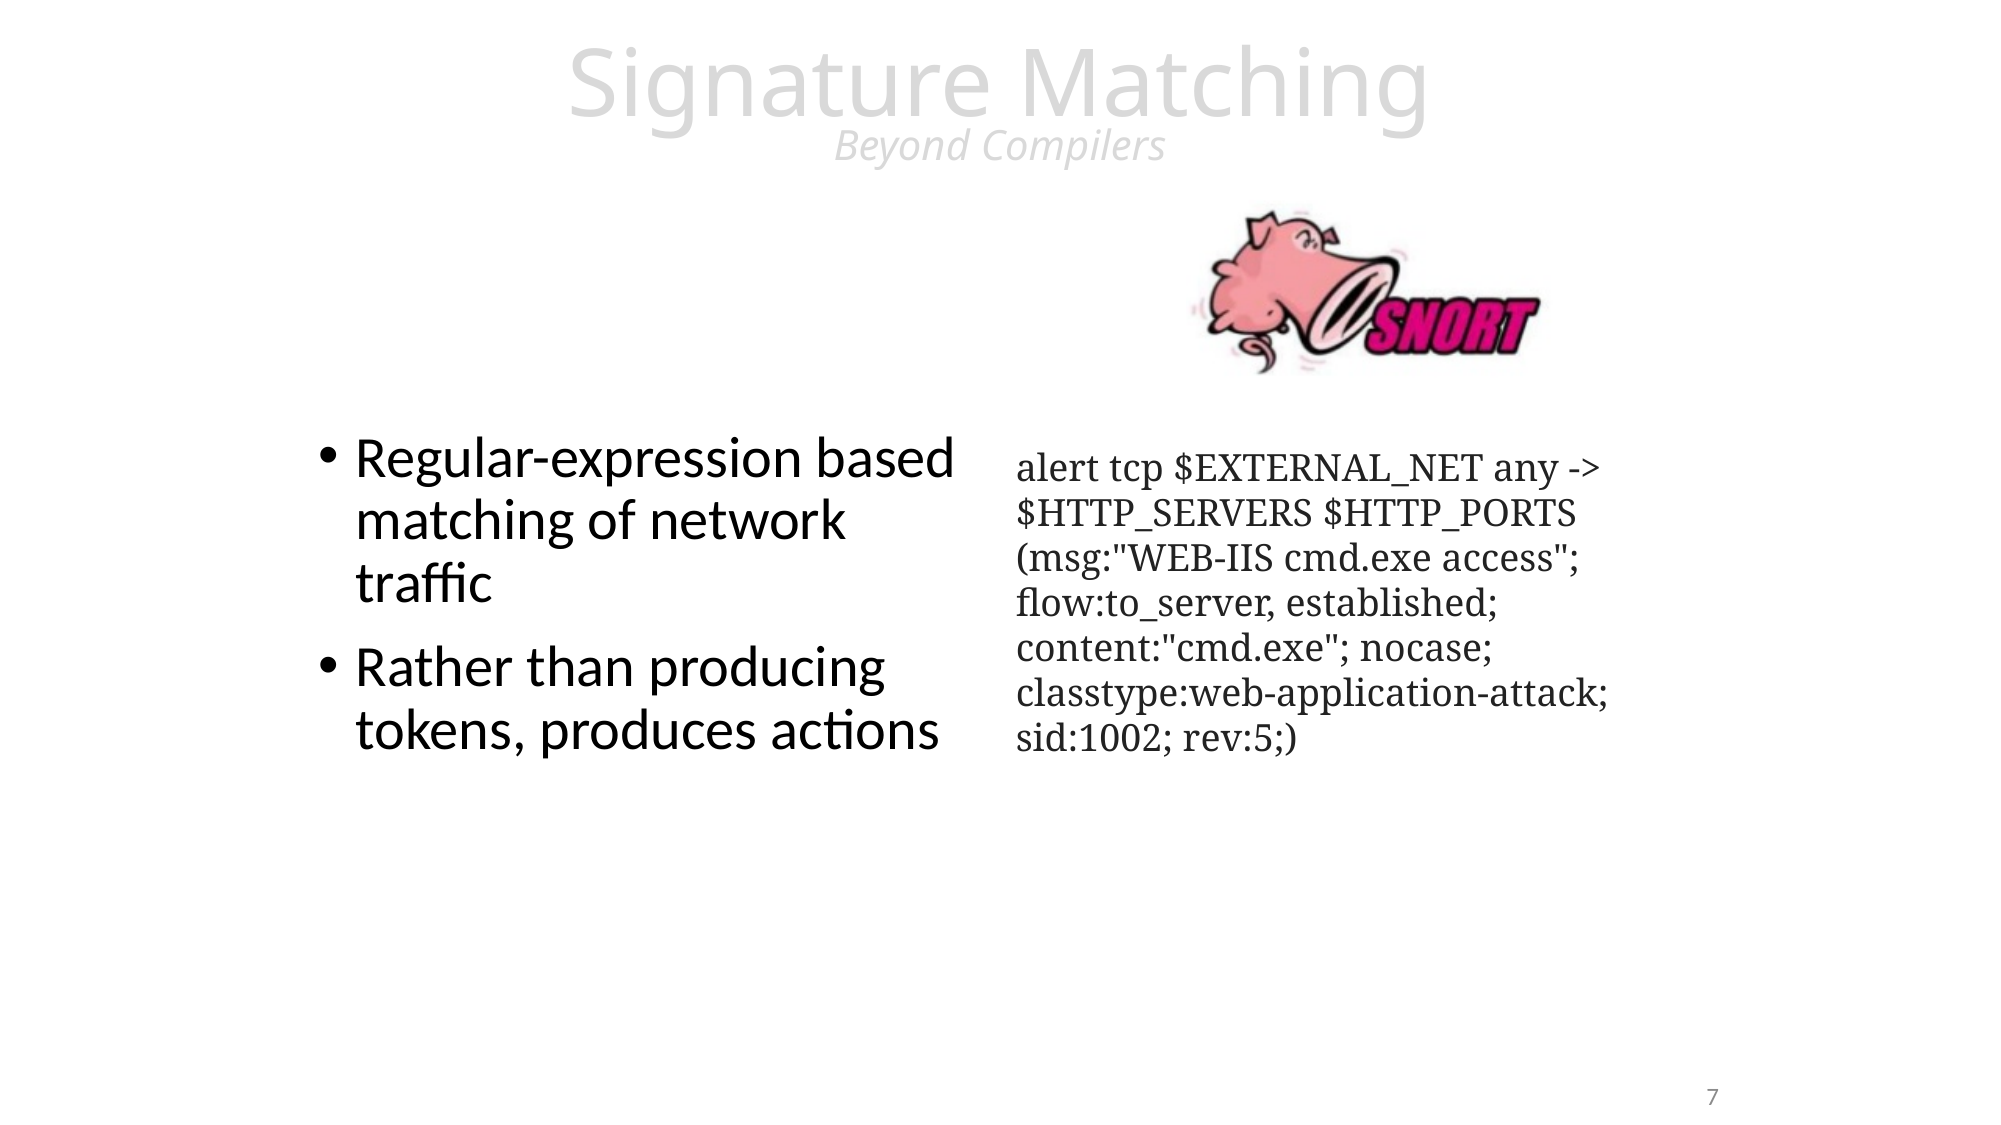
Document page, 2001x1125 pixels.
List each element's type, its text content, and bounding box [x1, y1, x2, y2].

title Signature Matching Beyond Compilers [249, 1, 1750, 220]
text_box alert tcp $EXTERNAL_NET any -> $HTTP_SERVERS $HTTP_PORTS (msg:"WEB-IIS cmd.exe access"; flow:to_server, established; content:"cmd.exe"; nocase; classtype:web-application-attack; sid:1002; rev:5;) [1001, 436, 1752, 767]
slide_number 7 [1396, 1065, 1734, 1125]
picture [1186, 199, 1566, 402]
list Regular-expression based matching of network traffic Rather than producing tokens, produces actions [303, 419, 983, 790]
